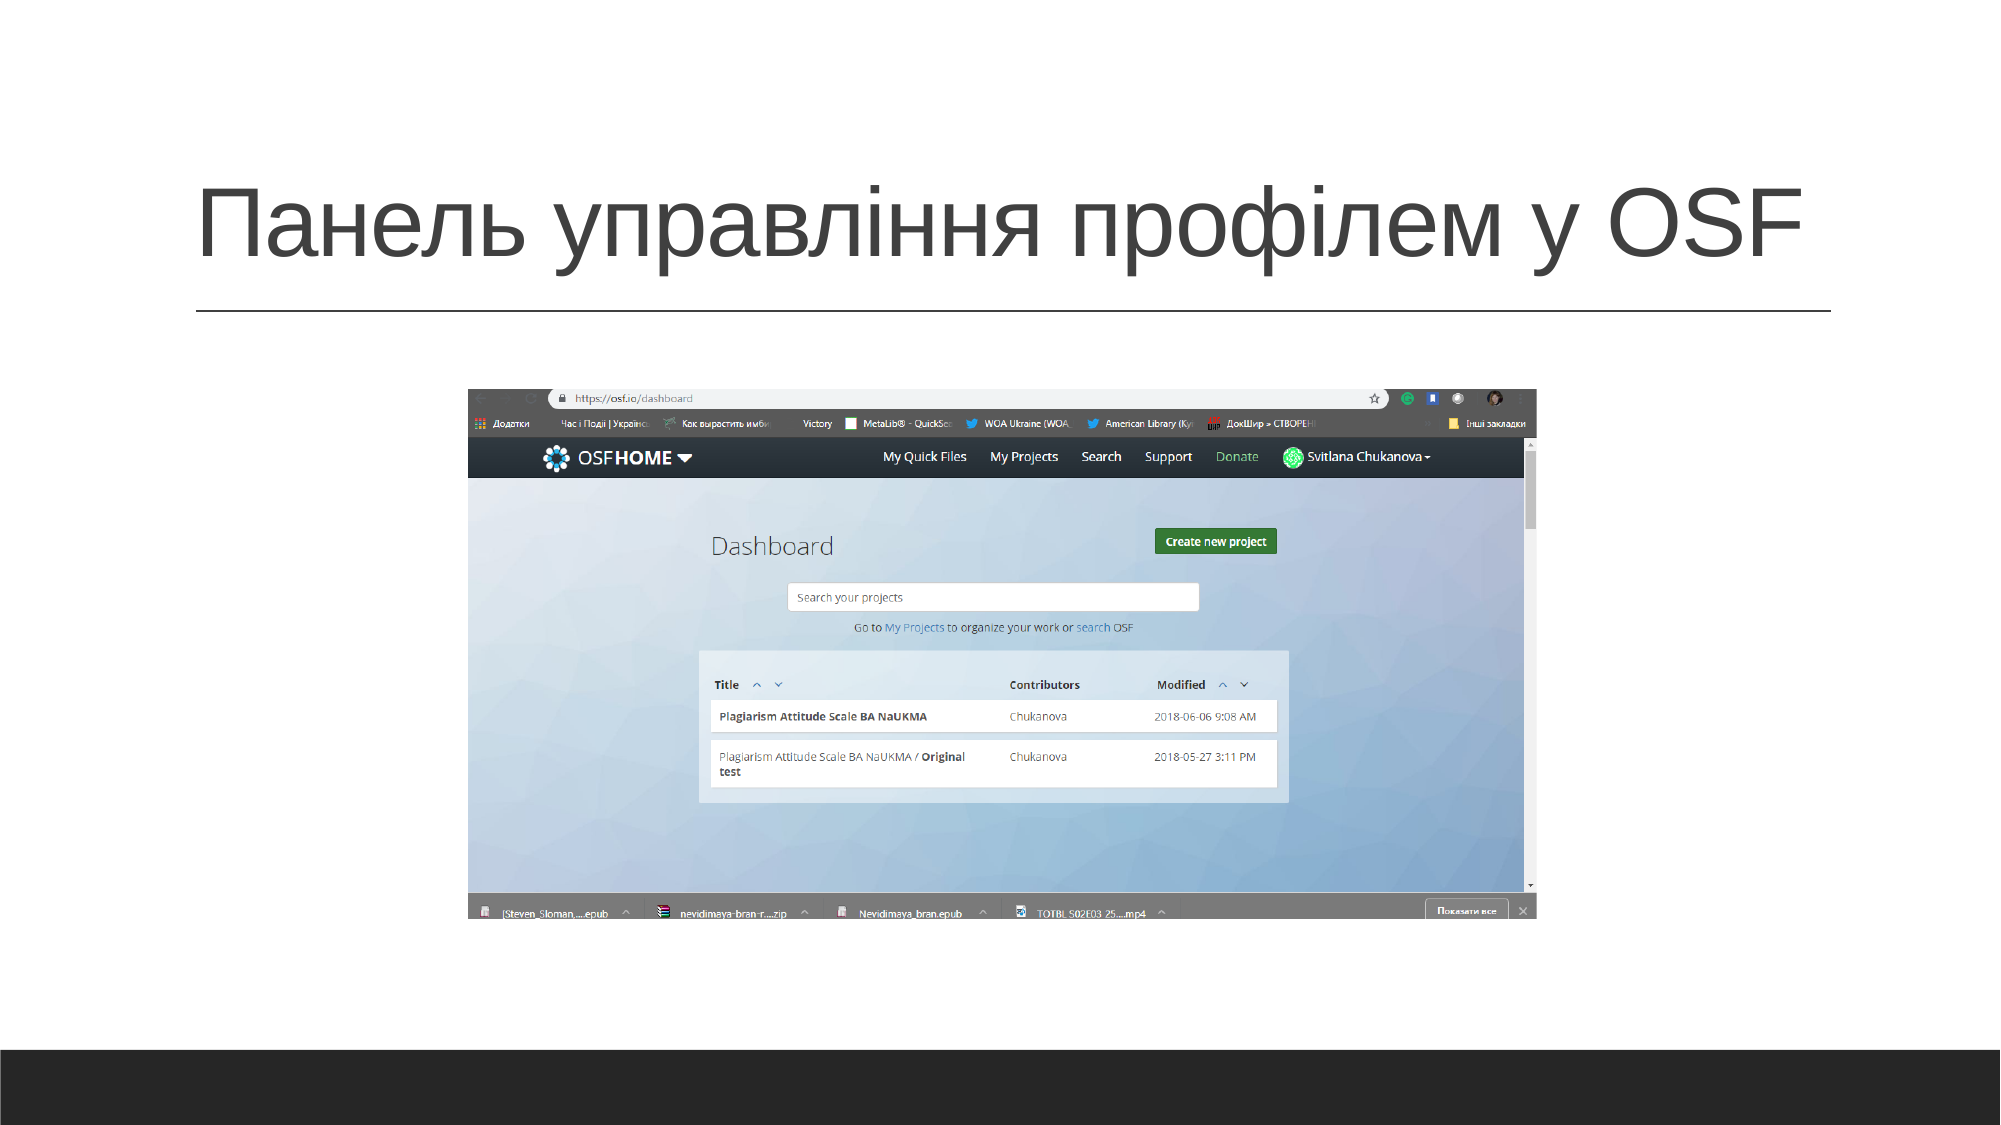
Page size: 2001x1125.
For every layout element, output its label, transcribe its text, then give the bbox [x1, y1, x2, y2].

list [467, 388, 1538, 919]
title Панель управління профілем у OSF [180, 47, 1830, 285]
